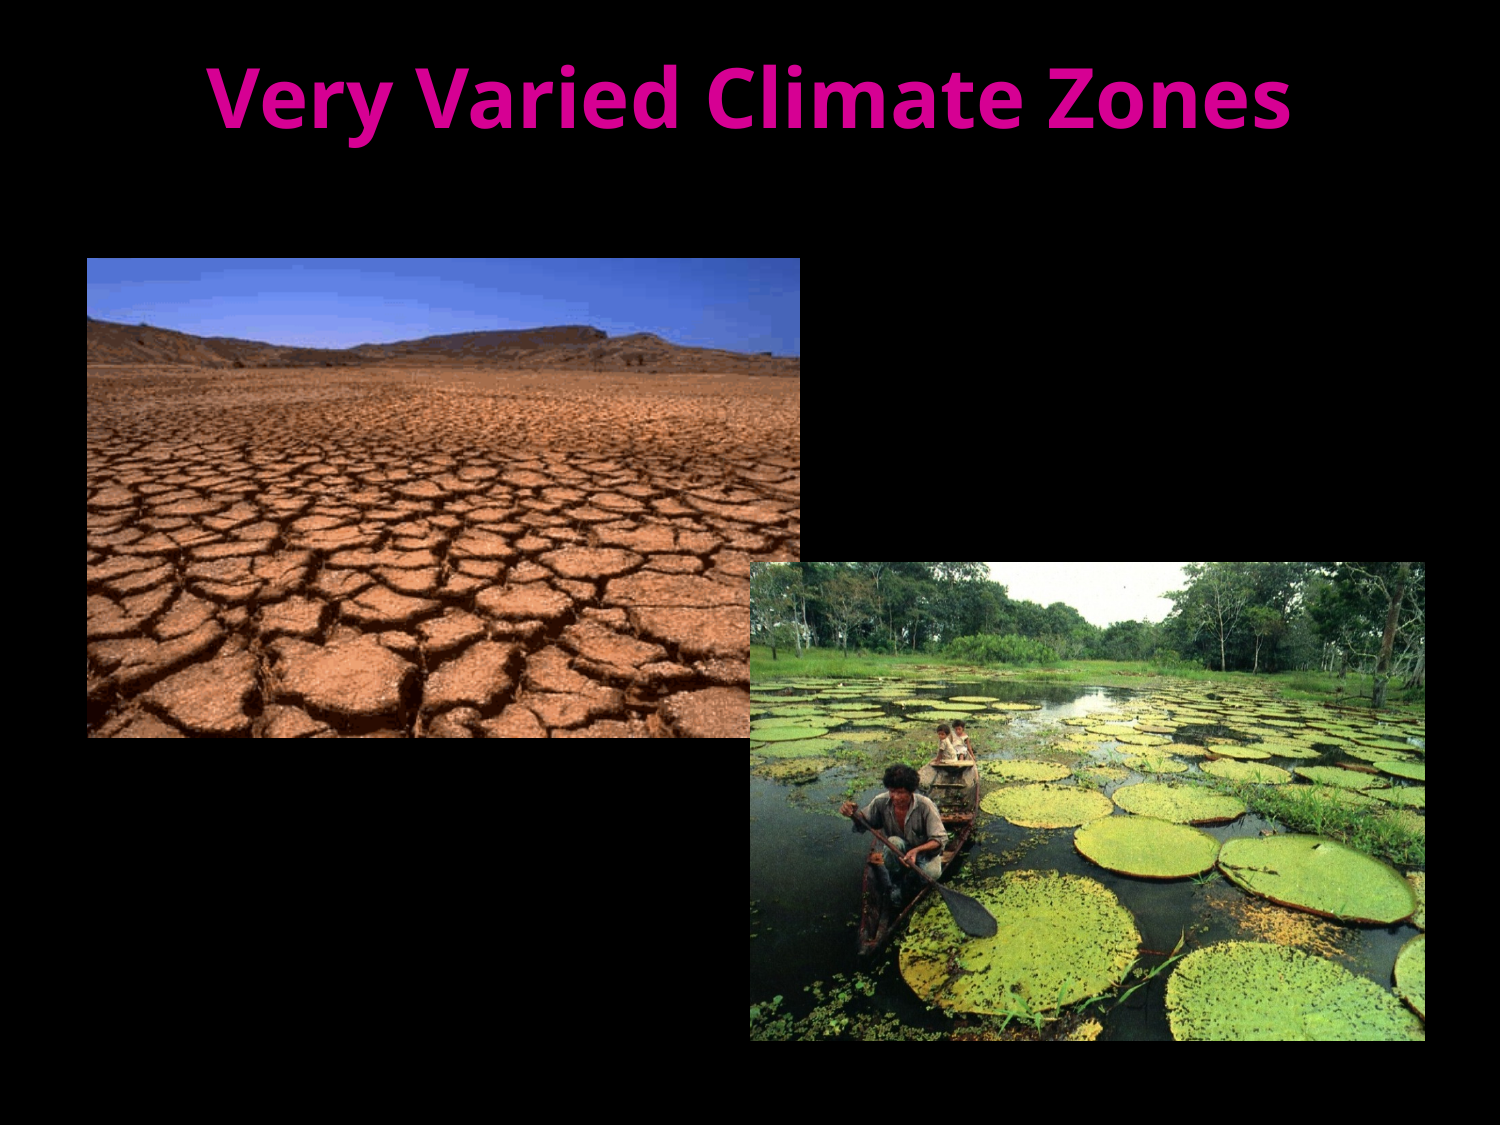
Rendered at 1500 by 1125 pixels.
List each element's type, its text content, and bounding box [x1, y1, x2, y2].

text_box Very Varied Climate Zones [62, 37, 1438, 153]
picture [87, 258, 1426, 1041]
